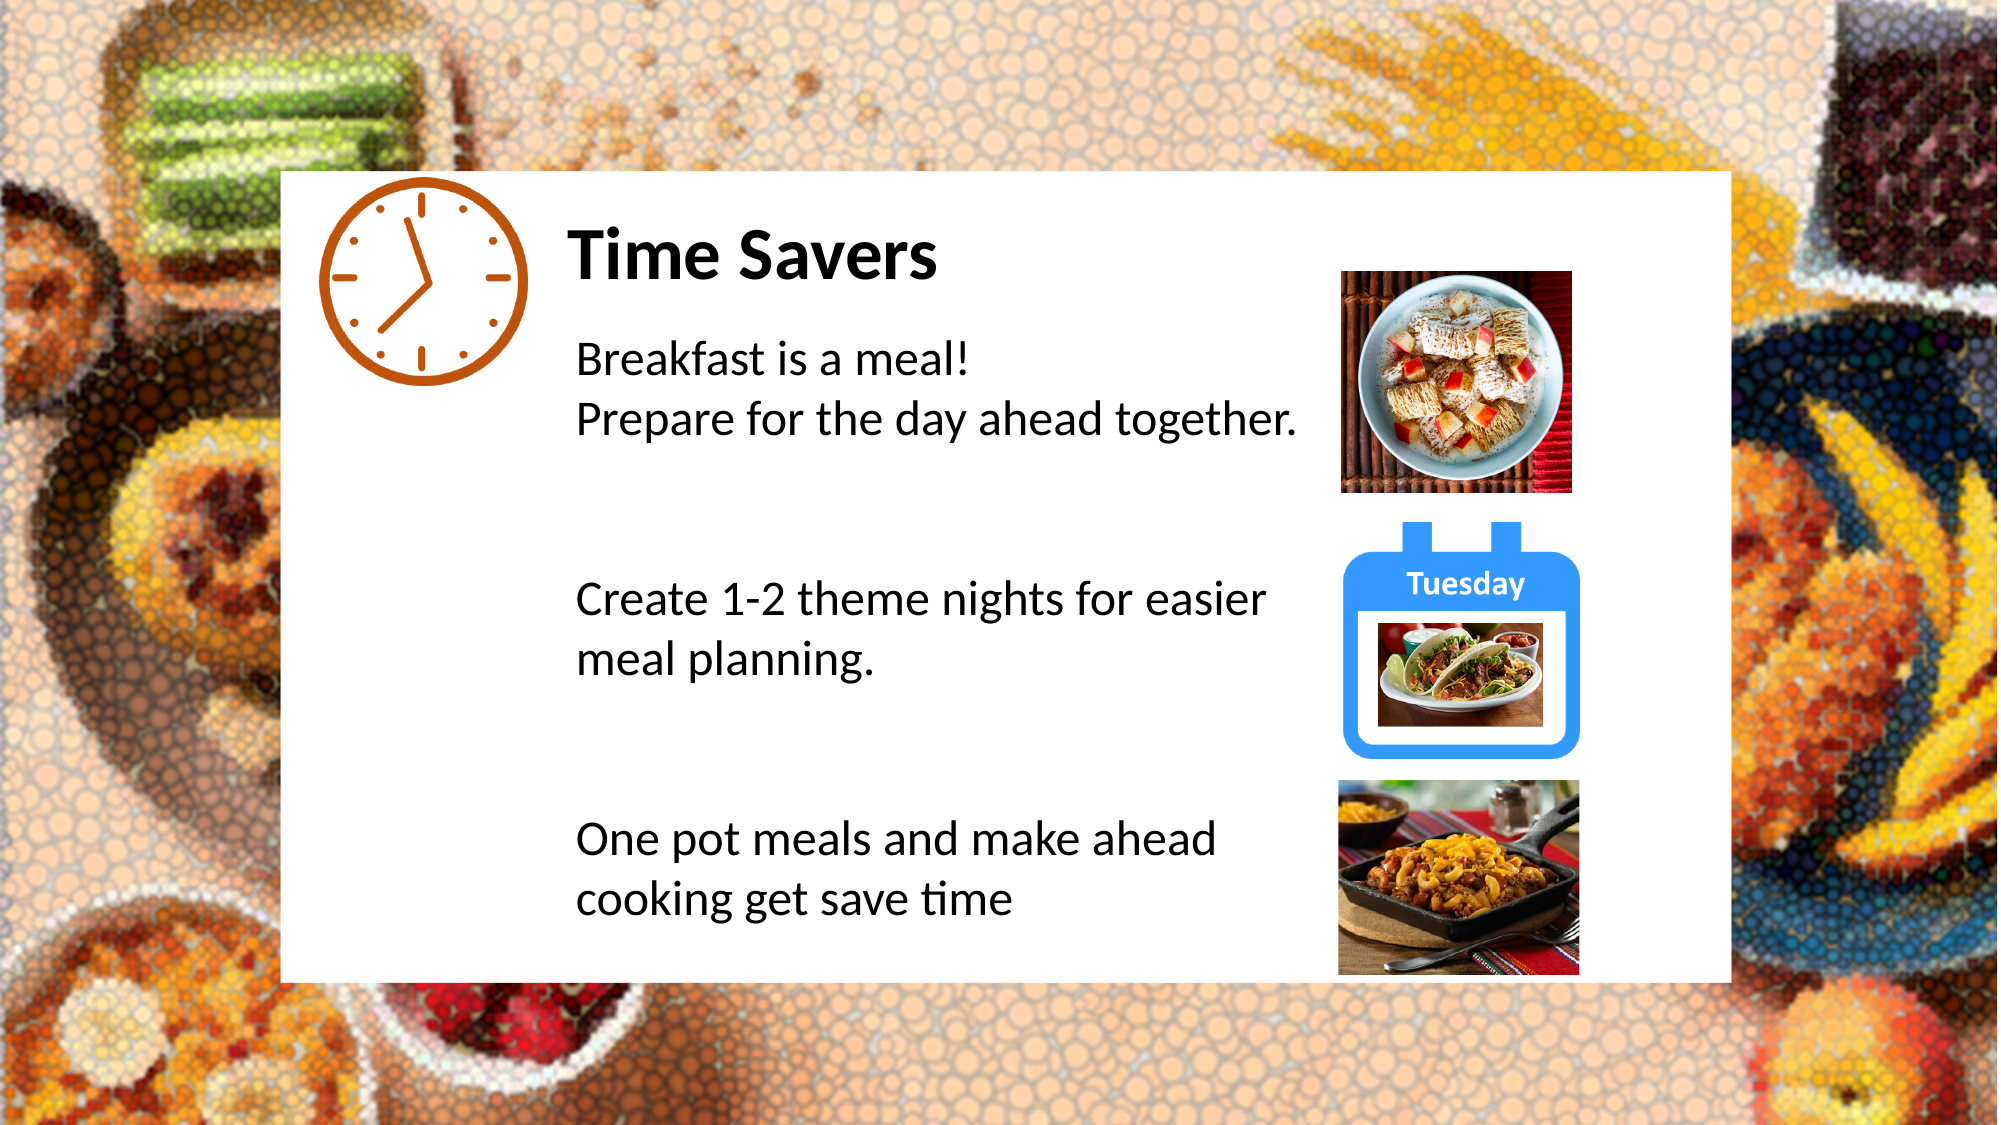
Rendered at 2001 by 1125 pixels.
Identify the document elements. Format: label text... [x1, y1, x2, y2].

text_box Breakfast is a meal! Prepare for the day ahead together. Create 1-2 theme nights for easier meal planning. One pot meals and make ahead cooking get save time [561, 317, 1373, 933]
text_box Time Savers [552, 197, 1237, 302]
picture [0, 0, 1998, 1125]
